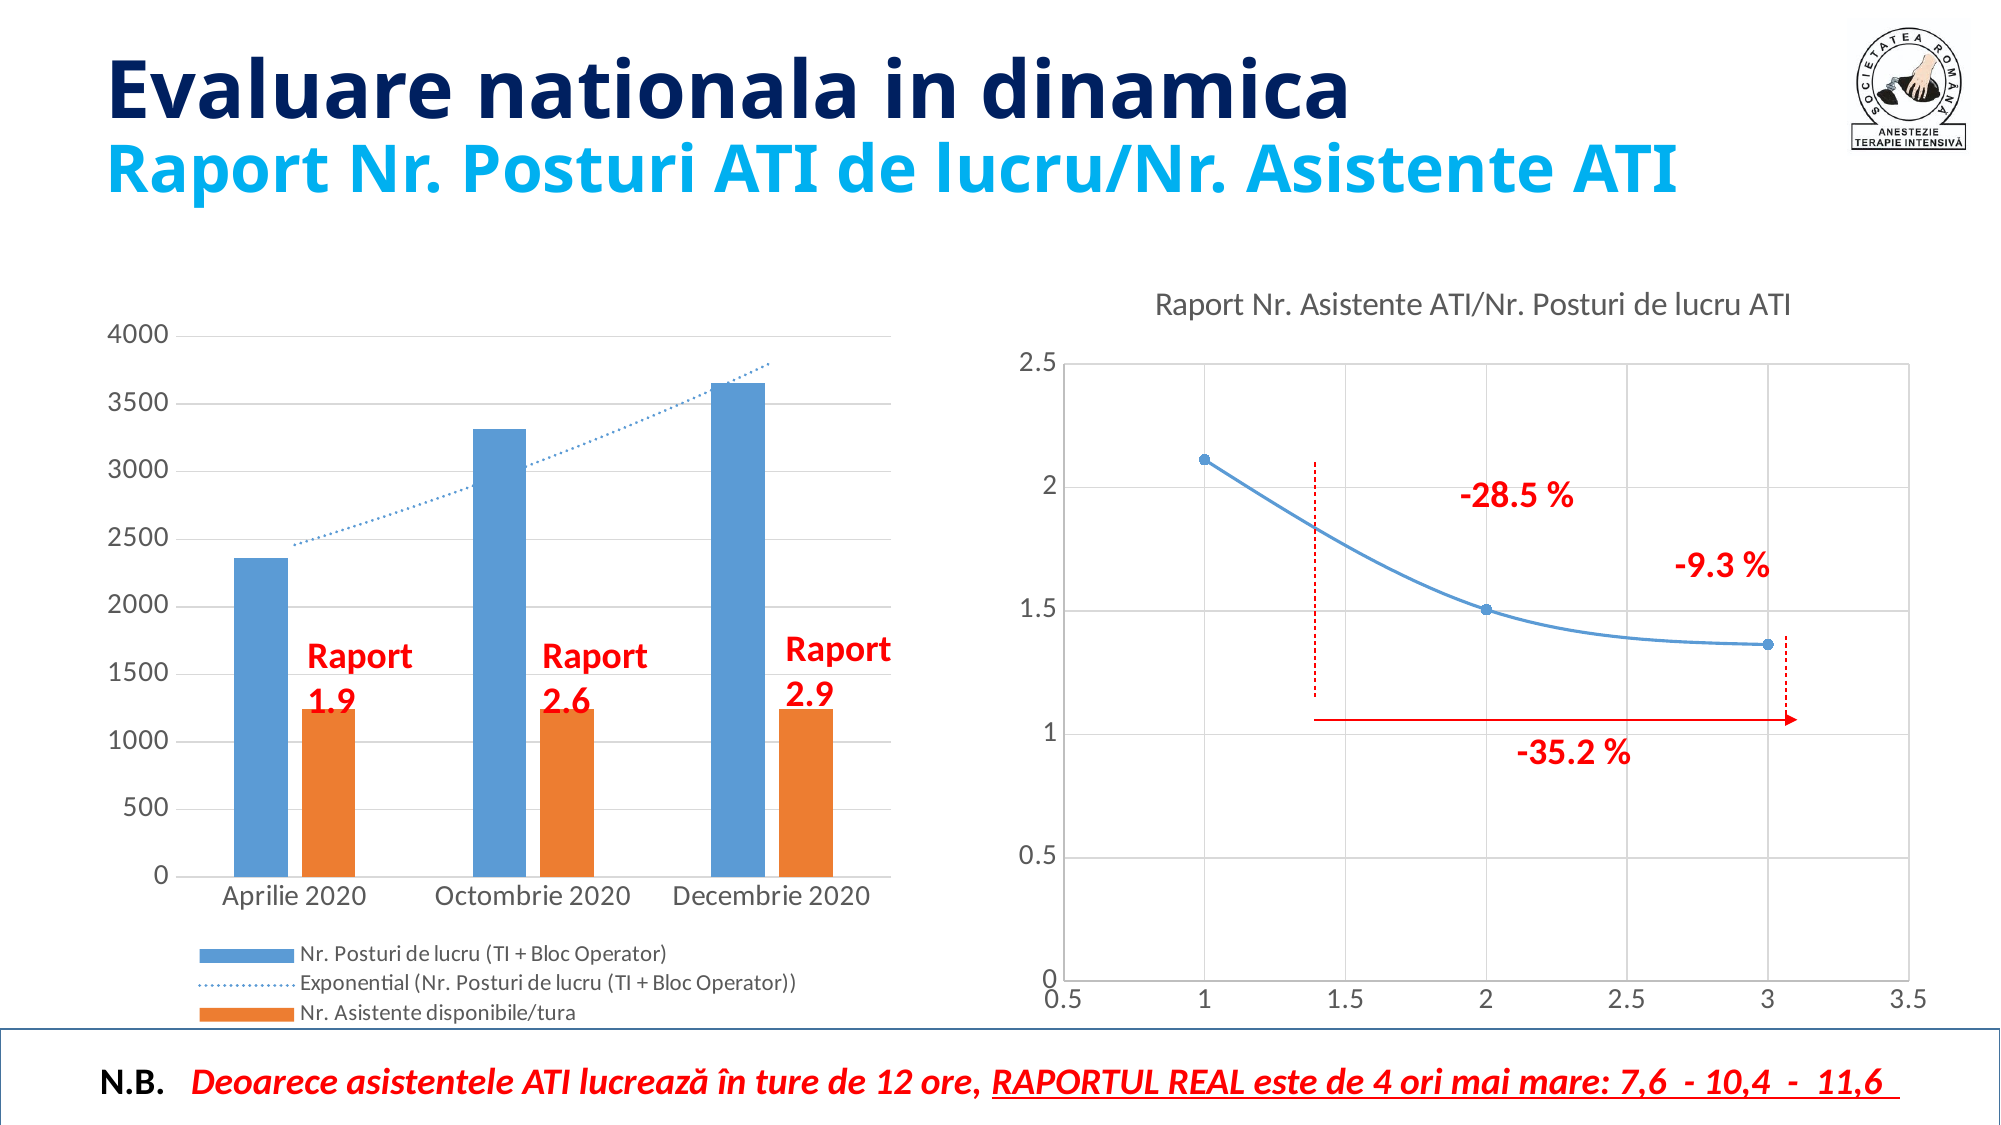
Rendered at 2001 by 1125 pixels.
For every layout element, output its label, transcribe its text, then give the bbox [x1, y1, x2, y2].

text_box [90, 307, 908, 1033]
picture [1847, 18, 1971, 156]
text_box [999, 257, 1948, 1033]
text_box N.B. Deoarece asistentele ATI lucrează în ture de 12 ore, RAPORTUL REAL este de 4 ori mai mare: 7,6 - 10,4 - 11,6 [0, 1028, 2000, 1125]
title Evaluare nationala in dinamica Raport Nr. Posturi ATI de lucru/Nr. Asistente ATI [90, 19, 1816, 237]
